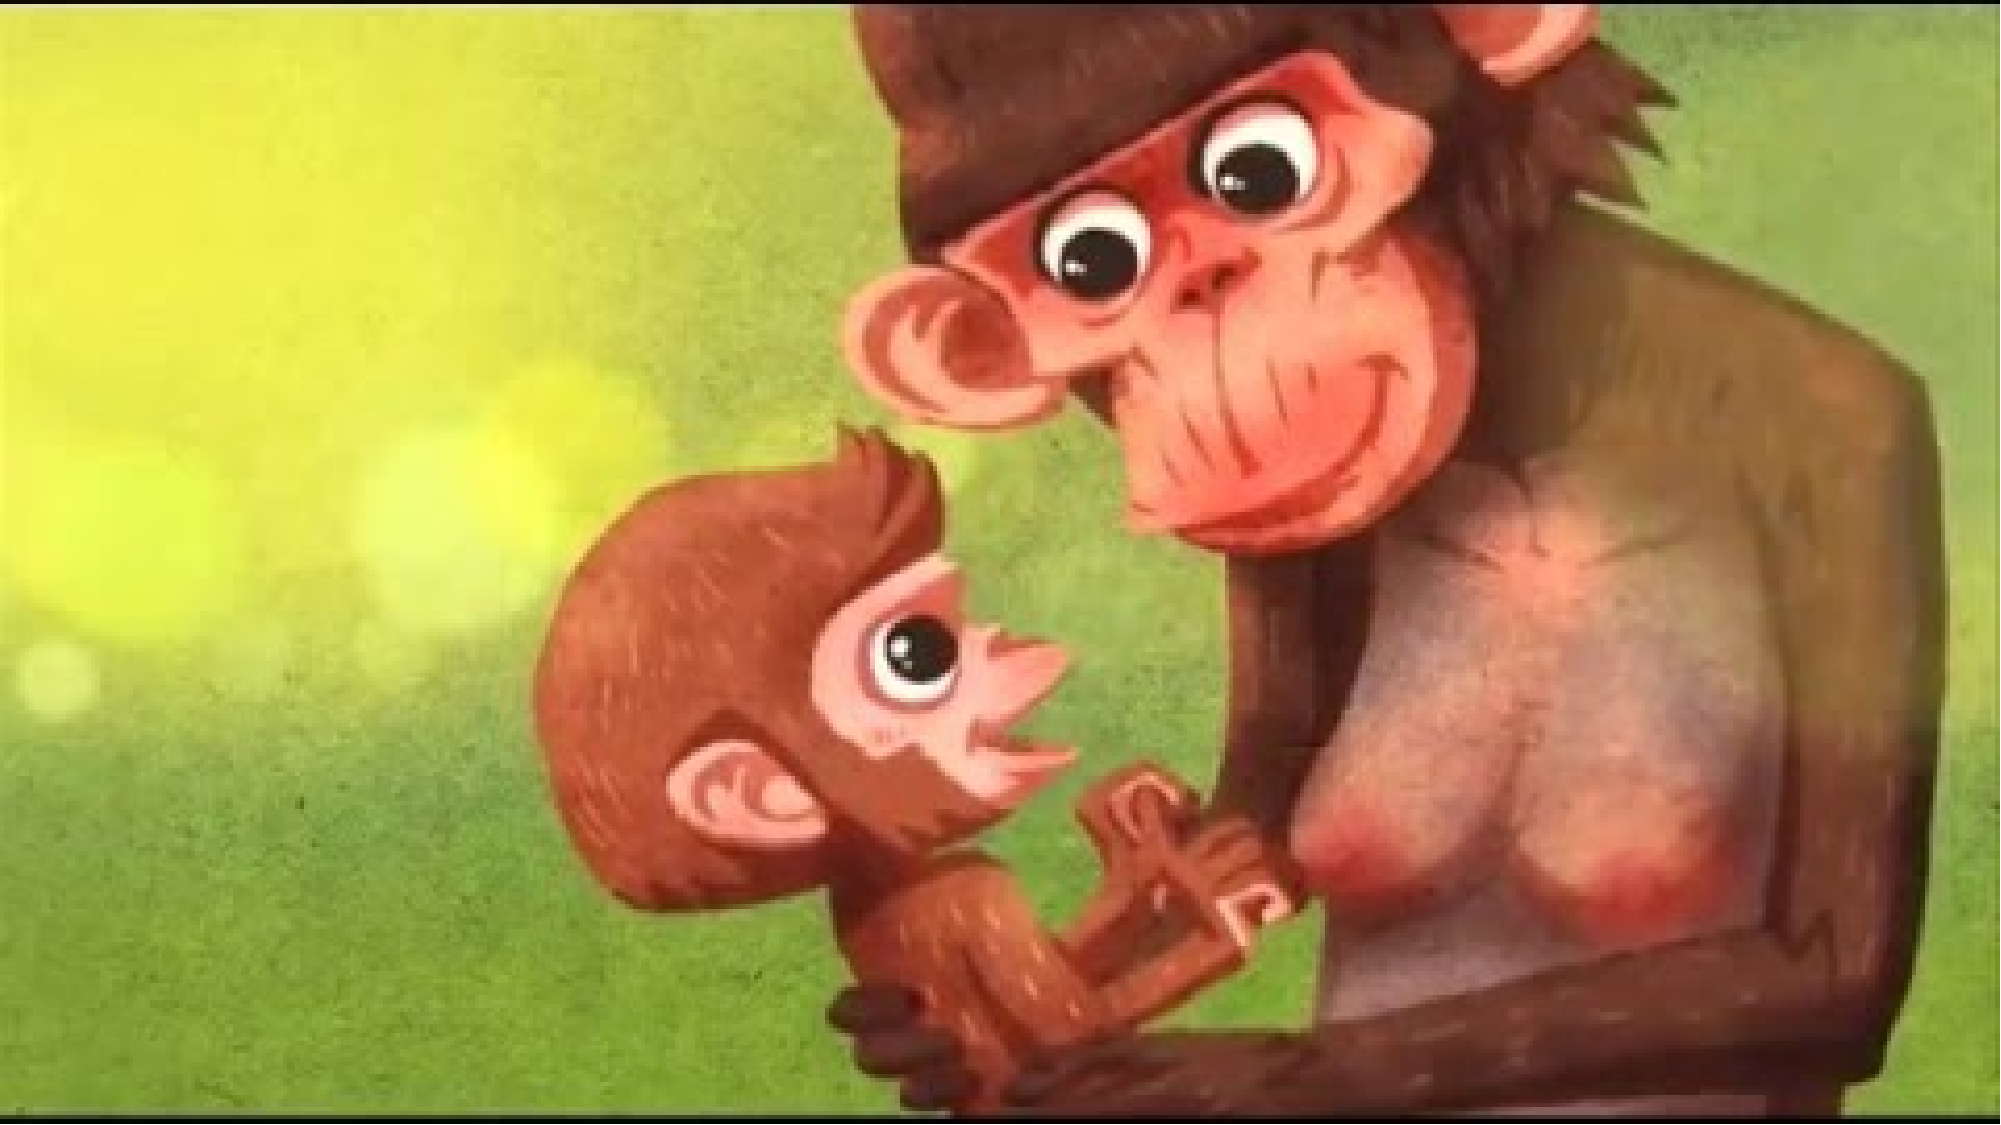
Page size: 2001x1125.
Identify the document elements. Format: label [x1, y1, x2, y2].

text_box [0, 0, 2000, 1125]
